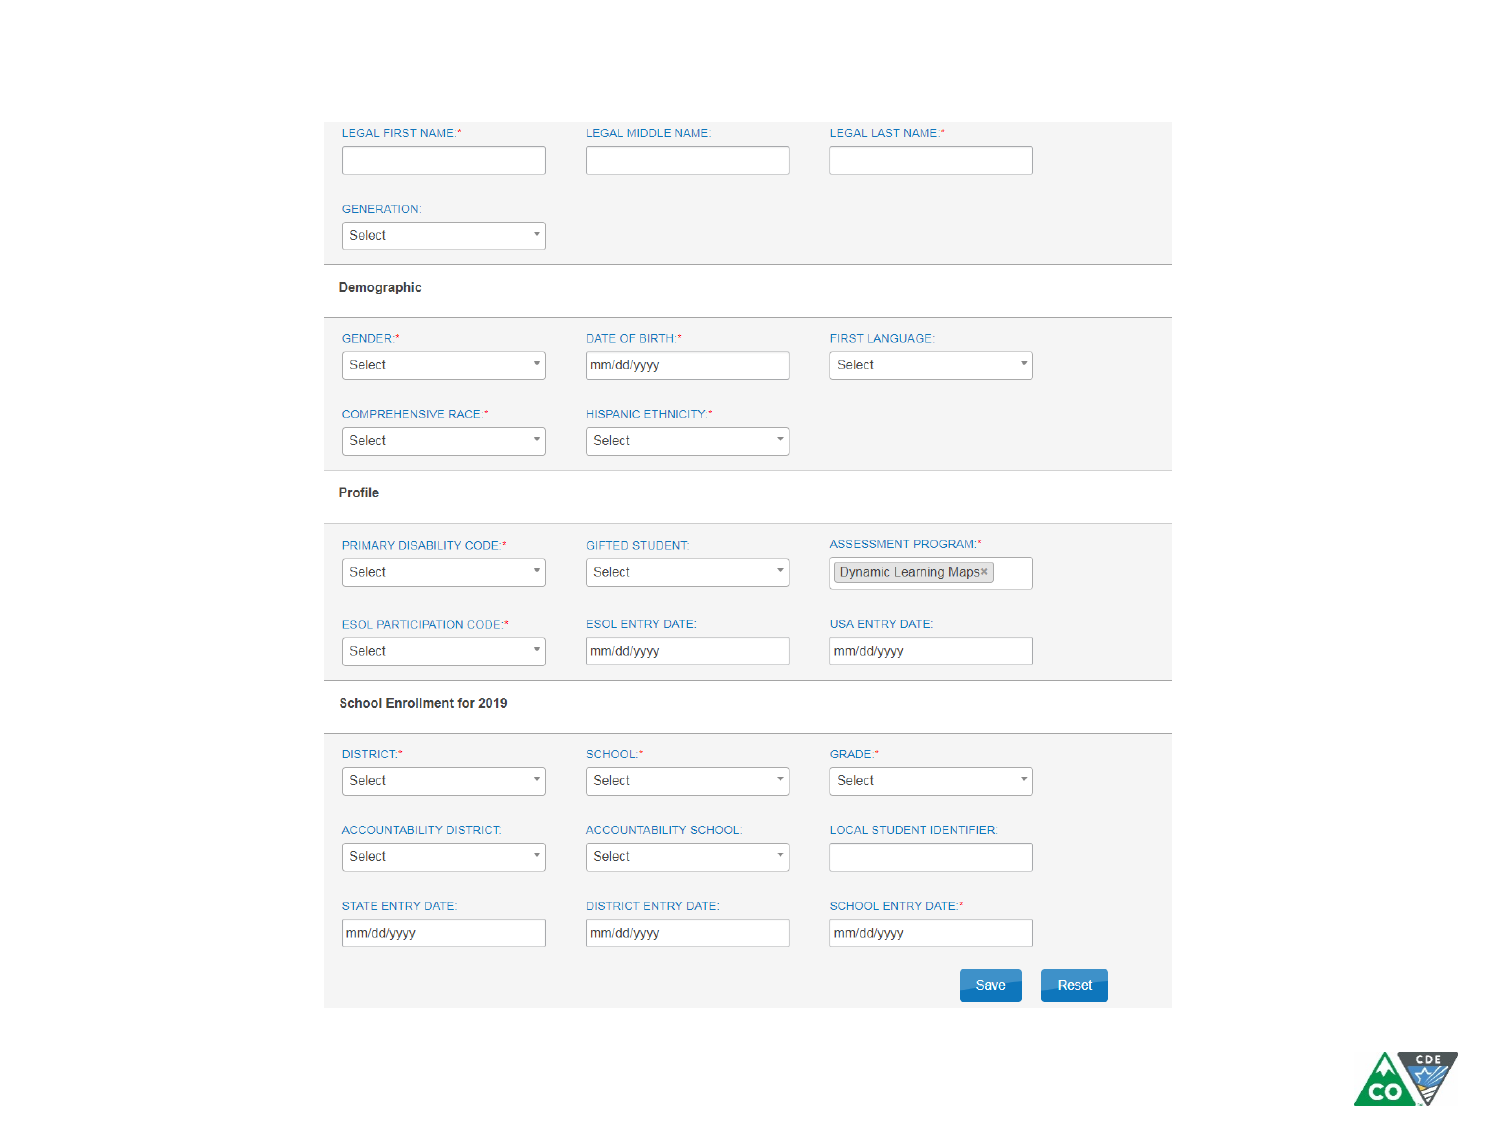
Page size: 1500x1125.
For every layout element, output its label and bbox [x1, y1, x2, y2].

picture [1354, 1052, 1458, 1106]
picture [324, 122, 1172, 1008]
